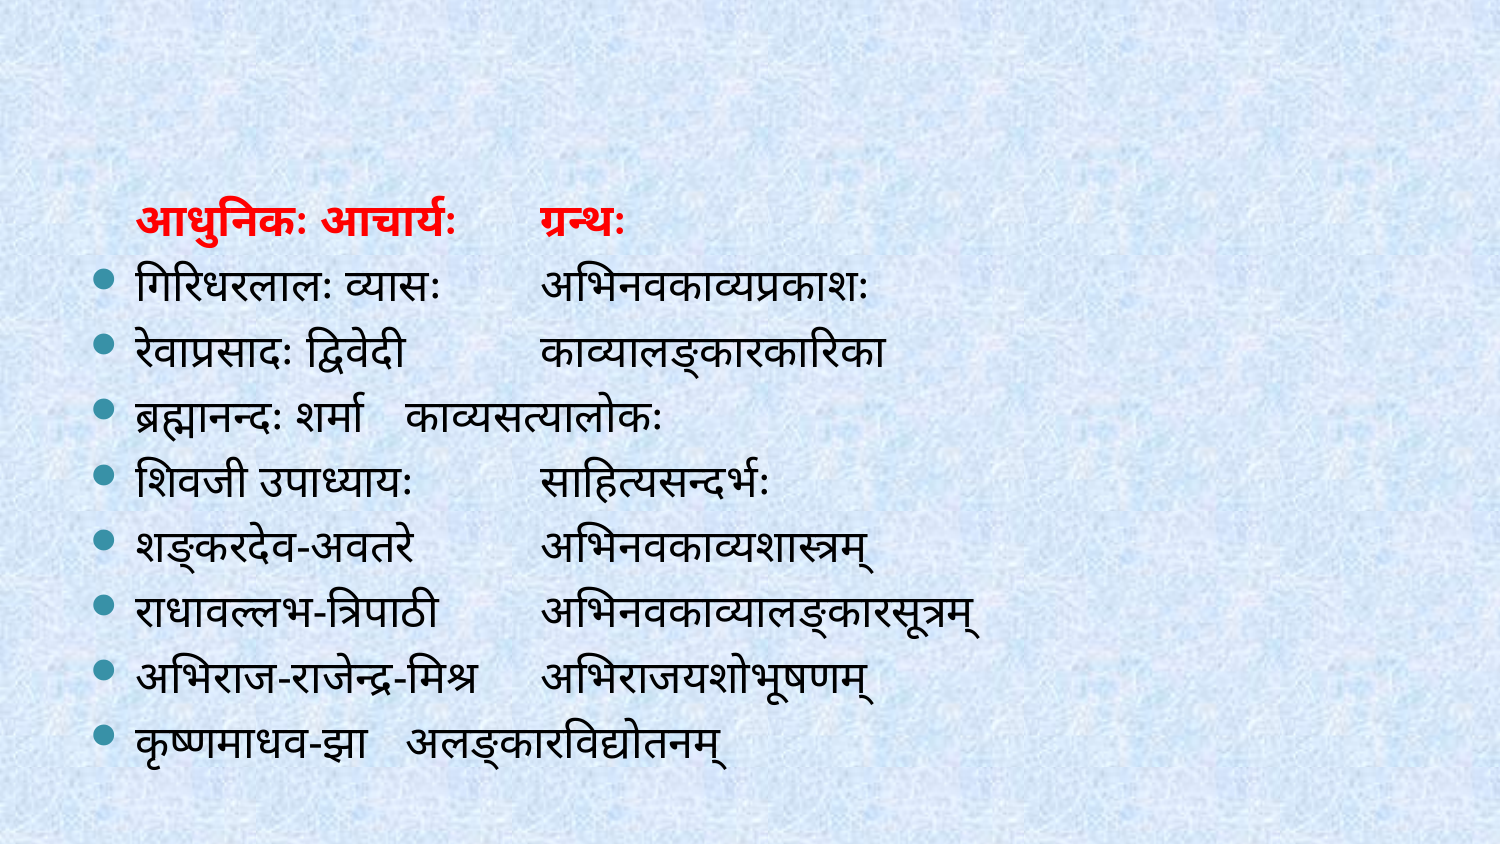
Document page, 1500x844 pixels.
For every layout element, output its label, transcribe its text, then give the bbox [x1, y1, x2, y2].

list आधुनिकः आचार्यः ग्रन्थः गिरिधरलालः व्यासः अभिनवकाव्यप्रकाशः रेवाप्रसादः द्विवेदी काव्यालङ्कारकारिका ब्रह्मानन्दः शर्मा काव्यसत्यालोकः शिवजी उपाध्यायः साहित्यसन्दर्भः शङ्करदेव-अवतरे अभिनवकाव्यशास्त्रम् राधावल्लभ-त्रिपाठी अभिनवकाव्यालङ्कारसूत्रम् अभिराज-राजेन्द्र-मिश्र अभिराजयशोभूषणम् कृष्णमाधव-झा अलङ्कारविद्योतनम् [62, 184, 1293, 775]
picture [0, 0, 1500, 844]
